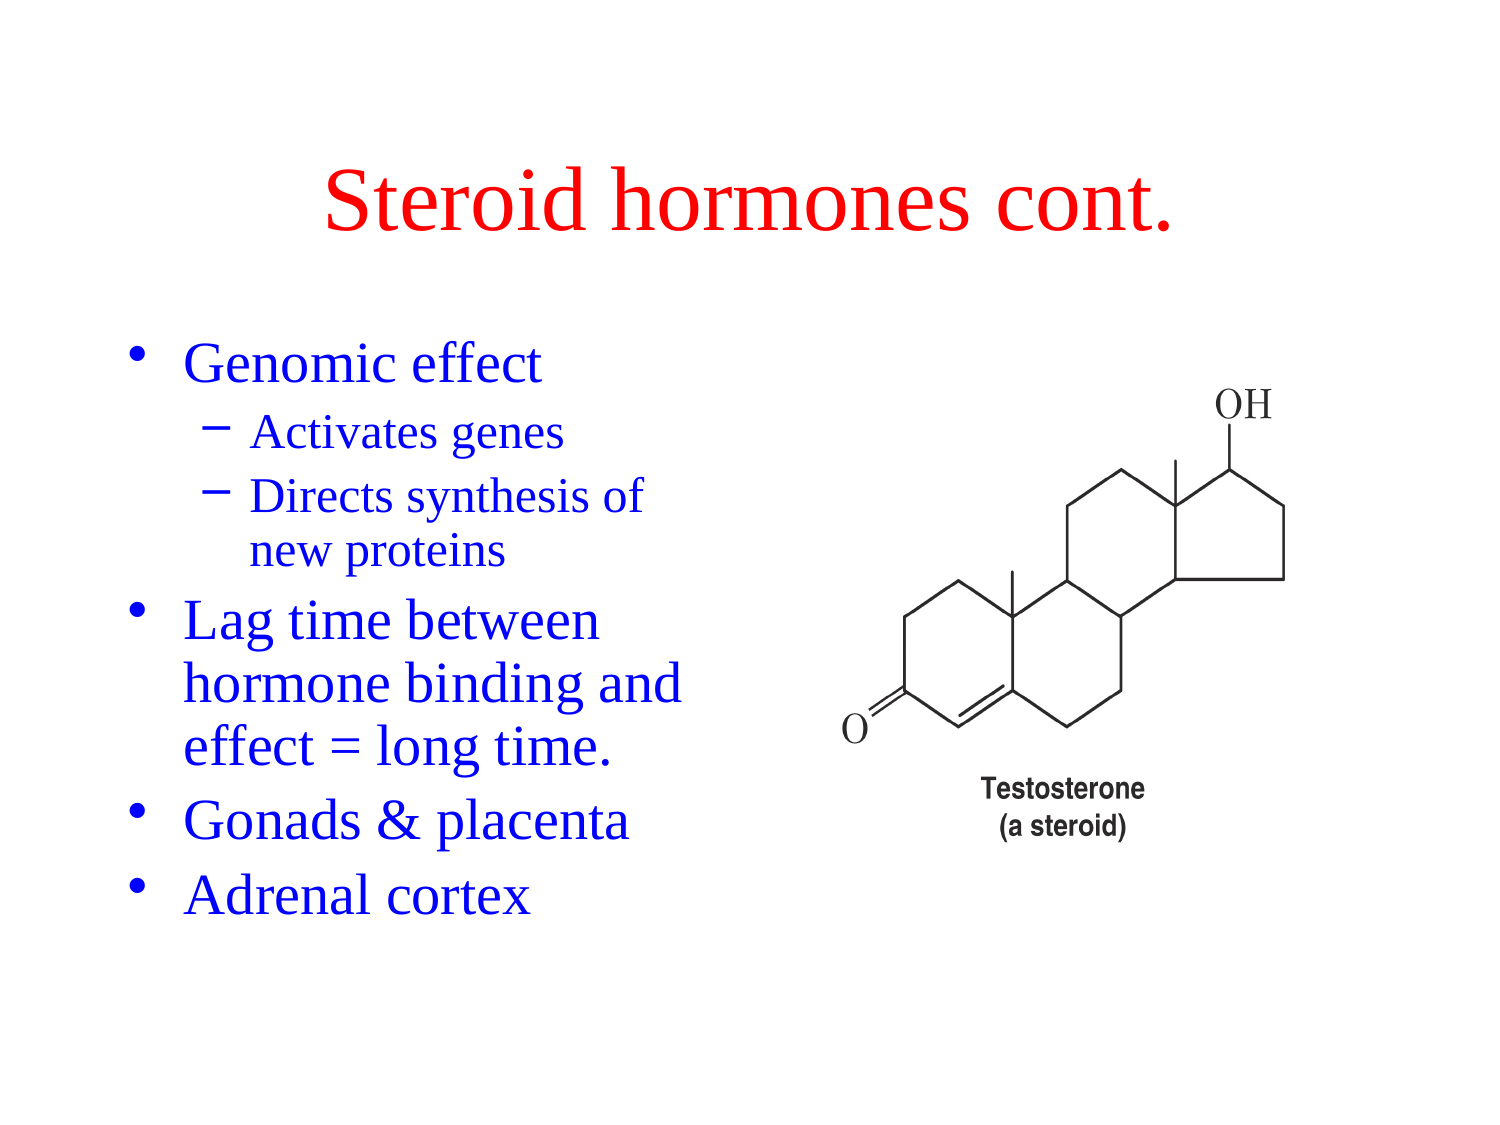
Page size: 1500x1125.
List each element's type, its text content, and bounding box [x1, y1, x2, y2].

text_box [749, 337, 1376, 888]
title Steroid hormones cont. [112, 99, 1388, 288]
list Genomic effect Activates genes Directs synthesis of new proteins Lag time between hormone binding and effect = long time. Gonads & placenta Adrenal cortex [112, 324, 738, 1000]
